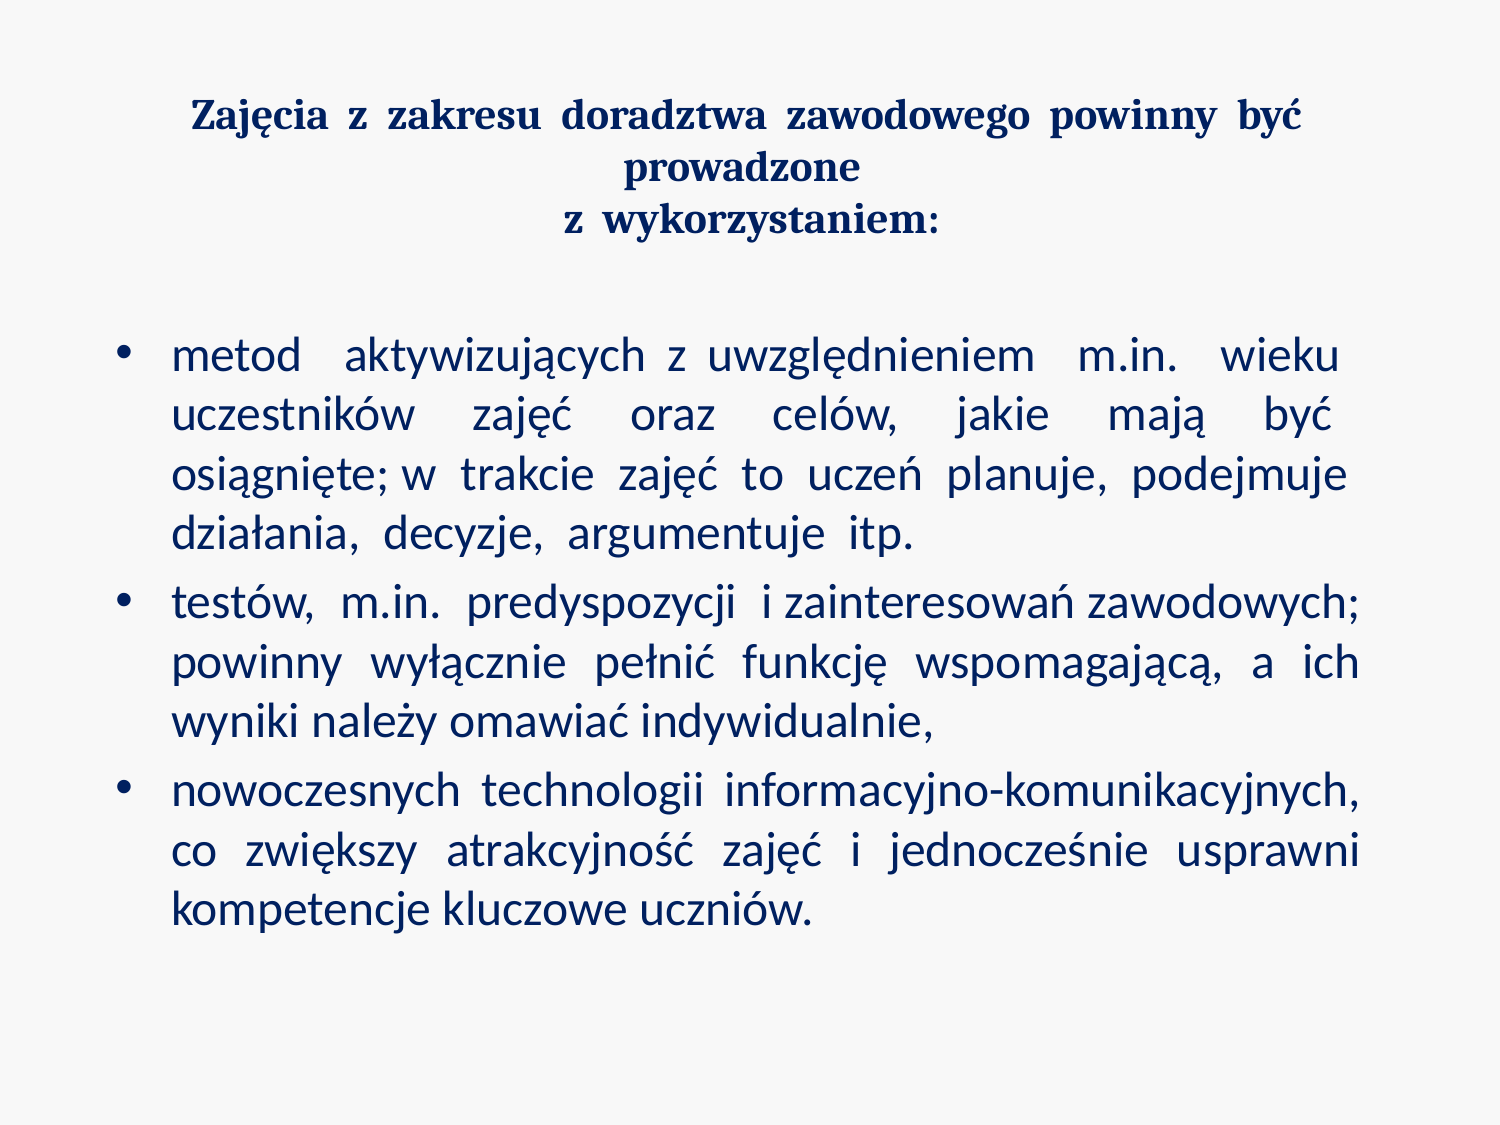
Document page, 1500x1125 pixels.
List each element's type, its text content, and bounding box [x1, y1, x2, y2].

list metod aktywizujących z uwzględnieniem m.in. wieku uczestników zajęć oraz celów, jakie mają być osiągnięte; w trakcie zajęć to uczeń planuje, podejmuje działania, decyzje, argumentuje itp. testów, m.in. predyspozycji i zainteresowań zawodowych; powinny wyłącznie pełnić funkcję wspomagającą, a ich wyniki należy omawiać indywidualnie, nowoczesnych technologii informacyjno-komunikacyjnych, co zwiększy atrakcyjność zajęć i jednocześnie usprawni kompetencje kluczowe uczniów. [100, 314, 1376, 1005]
title Zajęcia z zakresu doradztwa zawodowego powinny być prowadzone z wykorzystaniem: [76, 78, 1427, 315]
